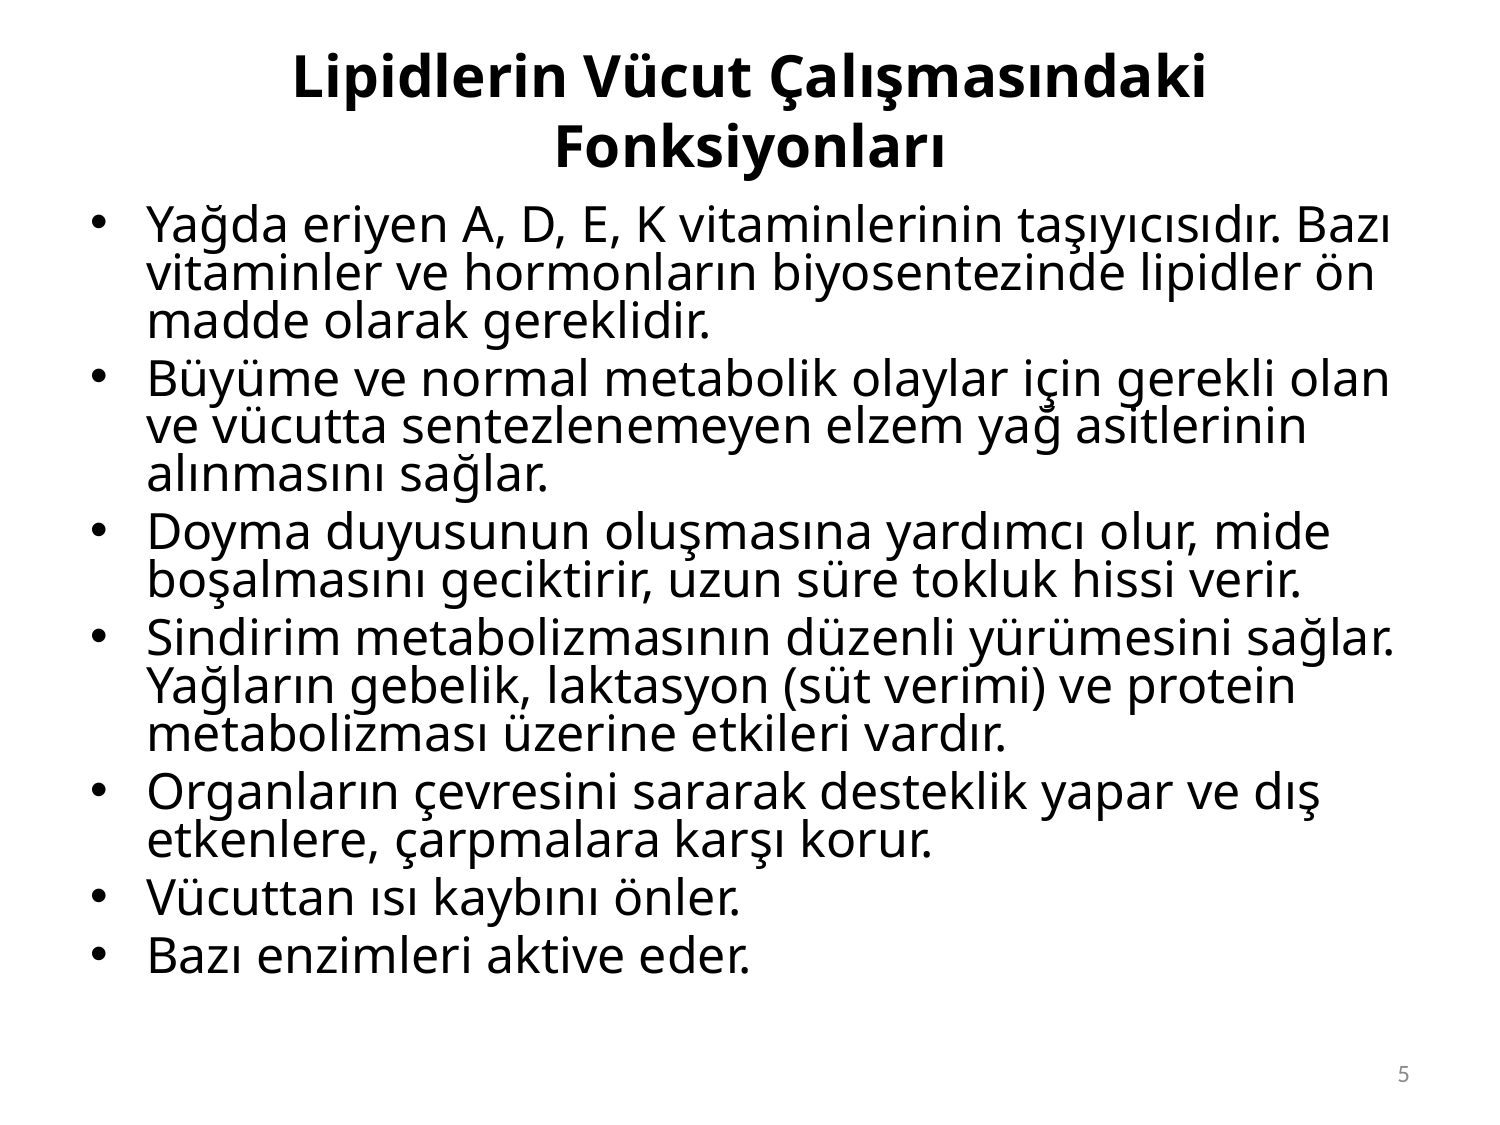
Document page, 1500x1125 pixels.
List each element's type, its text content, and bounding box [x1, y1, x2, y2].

title Lipidlerin Vücut Çalışmasındaki Fonksiyonları [75, 45, 1425, 173]
slide_number 5 [1074, 1042, 1425, 1103]
list Yağda eriyen A, D, E, K vitaminlerinin taşıyıcısıdır. Bazı vitaminler ve hormonların biyosentezinde lipidler ön madde olarak gereklidir. Büyüme ve normal metabolik olaylar için gerekli olan ve vücutta sentezlenemeyen elzem yağ asitlerinin alınmasını sağlar. Doyma duyusunun oluşmasına yardımcı olur, mide boşalmasını geciktirir, uzun süre tokluk hissi verir. Sindirim metabolizmasının düzenli yürümesini sağlar. Yağların gebelik, laktasyon (süt verimi) ve protein metabolizması üzerine etkileri vardır. Organların çevresini sararak desteklik yapar ve dış etkenlere, çarpmalara karşı korur. Vücuttan ısı kaybını önler. Bazı enzimleri aktive eder. [75, 196, 1425, 1005]
